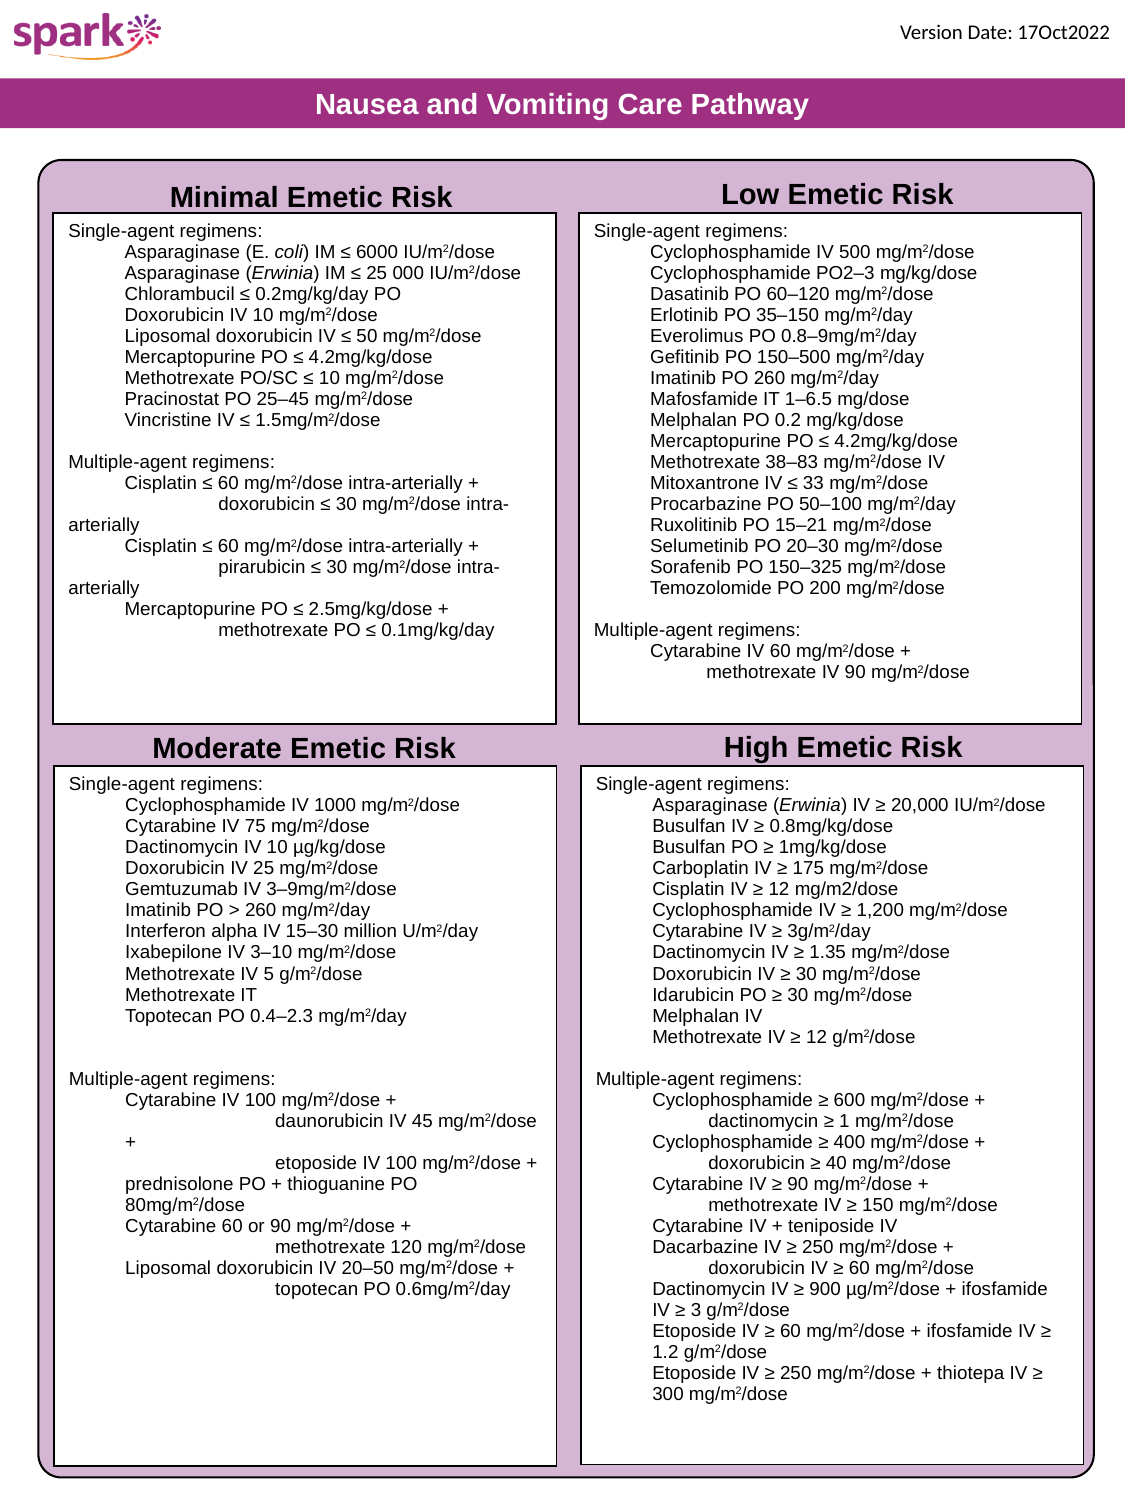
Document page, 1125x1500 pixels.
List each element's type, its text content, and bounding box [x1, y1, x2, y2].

text_box Low Emetic Risk [639, 167, 1036, 218]
picture [0, 10, 173, 70]
text_box [37, 159, 1095, 1478]
text_box Moderate Emetic Risk [100, 725, 516, 773]
text_box Minimal Emetic Risk [100, 170, 531, 221]
table_header Single-agent regimens: Asparaginase (Erwinia) IV ≥ 20,000 IU/m2/dose Busulfan IV ≥ 0.8mg/kg/dose Busulfan PO ≥ 1mg/kg/dose Carboplatin IV ≥ 175 mg/m2/dose Cisplatin IV ≥ 12 mg/m2/dose Cyclophosphamide IV ≥ 1,200 mg/m2/dose Cytarabine IV ≥ 3g/m2/day Dactinomycin IV ≥ 1.35 mg/m2/dose Doxorubicin IV ≥ 30 mg/m2/dose Idarubicin PO ≥ 30 mg/m2/dose Melphalan IV Methotrexate IV ≥ 12 g/m2/dose Multiple-agent regimens: Cyclophosphamide ≥ 600 mg/m2/dose + dactinomycin ≥ 1 mg/m2/dose Cyclophosphamide ≥ 400 mg/m2/dose + doxorubicin ≥ 40 mg/m2/dose Cytarabine IV ≥ 90 mg/m2/dose + methotrexate IV ≥ 150 mg/m2/dose Cytarabine IV + teniposide IV Dacarbazine IV ≥ 250 mg/m2/dose + doxorubicin IV ≥ 60 mg/m2/dose Dactinomycin IV ≥ 900 µg/m2/dose + ifosfamide IV ≥ 3 g/m2/dose Etoposide IV ≥ 60 mg/m2/dose + ifosfamide IV ≥ 1.2 g/m2/dose Etoposide IV ≥ 250 mg/m2/dose + thiotepa IV ≥ 300 mg/m2/dose [582, 767, 1083, 1464]
table_header Single-agent regimens: Cyclophosphamide IV 1000 mg/m2/dose Cytarabine IV 75 mg/m2/dose Dactinomycin IV 10 µg/kg/dose Doxorubicin IV 25 mg/m2/dose Gemtuzumab IV 3–9mg/m2/dose Imatinib PO > 260 mg/m2/day Interferon alpha IV 15–30 million U/m2/day Ixabepilone IV 3–10 mg/m2/dose Methotrexate IV 5 g/m2/dose Methotrexate IT Topotecan PO 0.4–2.3 mg/m2/day Multiple-agent regimens: Cytarabine IV 100 mg/m2/dose + daunorubicin IV 45 mg/m2/dose + etoposide IV 100 mg/m2/dose + prednisolone PO + thioguanine PO 80mg/m2/dose Cytarabine 60 or 90 mg/m2/dose + methotrexate 120 mg/m2/dose Liposomal doxorubicin IV 20–50 mg/m2/dose + topotecan PO 0.6mg/m2/day [55, 767, 556, 1465]
table_header Single-agent regimens: Asparaginase (E. coli) IM ≤ 6000 IU/m2/dose Asparaginase (Erwinia) IM ≤ 25 000 IU/m2/dose Chlorambucil ≤ 0.2mg/kg/day PO Doxorubicin IV 10 mg/m2/dose Liposomal doxorubicin IV ≤ 50 mg/m2/dose Mercaptopurine PO ≤ 4.2mg/kg/dose Methotrexate PO/SC ≤ 10 mg/m2/dose Pracinostat PO 25–45 mg/m2/dose Vincristine IV ≤ 1.5mg/m2/dose Multiple-agent regimens: Cisplatin ≤ 60 mg/m2/dose intra-arterially + doxorubicin ≤ 30 mg/m2/dose intra-arterially Cisplatin ≤ 60 mg/m2/dose intra-arterially + pirarubicin ≤ 30 mg/m2/dose intra-arterially Mercaptopurine PO ≤ 2.5mg/kg/dose + methotrexate PO ≤ 0.1mg/kg/day [54, 214, 555, 723]
text_box High Emetic Risk [650, 725, 1037, 771]
text_box Nausea and Vomiting Care Pathway [0, 78, 1125, 129]
table_header Single-agent regimens: Cyclophosphamide IV 500 mg/m2/dose Cyclophosphamide PO2–3 mg/kg/dose Dasatinib PO 60–120 mg/m2/dose Erlotinib PO 35–150 mg/m2/day Everolimus PO 0.8–9mg/m2/day Gefitinib PO 150–500 mg/m2/day Imatinib PO 260 mg/m2/day Mafosfamide IT 1–6.5 mg/dose Melphalan PO 0.2 mg/kg/dose Mercaptopurine PO ≤ 4.2mg/kg/dose Methotrexate 38–83 mg/m2/dose IV Mitoxantrone IV ≤ 33 mg/m2/dose Procarbazine PO 50–100 mg/m2/day Ruxolitinib PO 15–21 mg/m2/dose Selumetinib PO 20–30 mg/m2/dose Sorafenib PO 150–325 mg/m2/dose Temozolomide PO 200 mg/m2/dose Multiple-agent regimens: Cytarabine IV 60 mg/m2/dose + methotrexate IV 90 mg/m2/dose [580, 214, 1081, 723]
text_box Version Date: 17Oct2022 [717, 11, 1125, 52]
